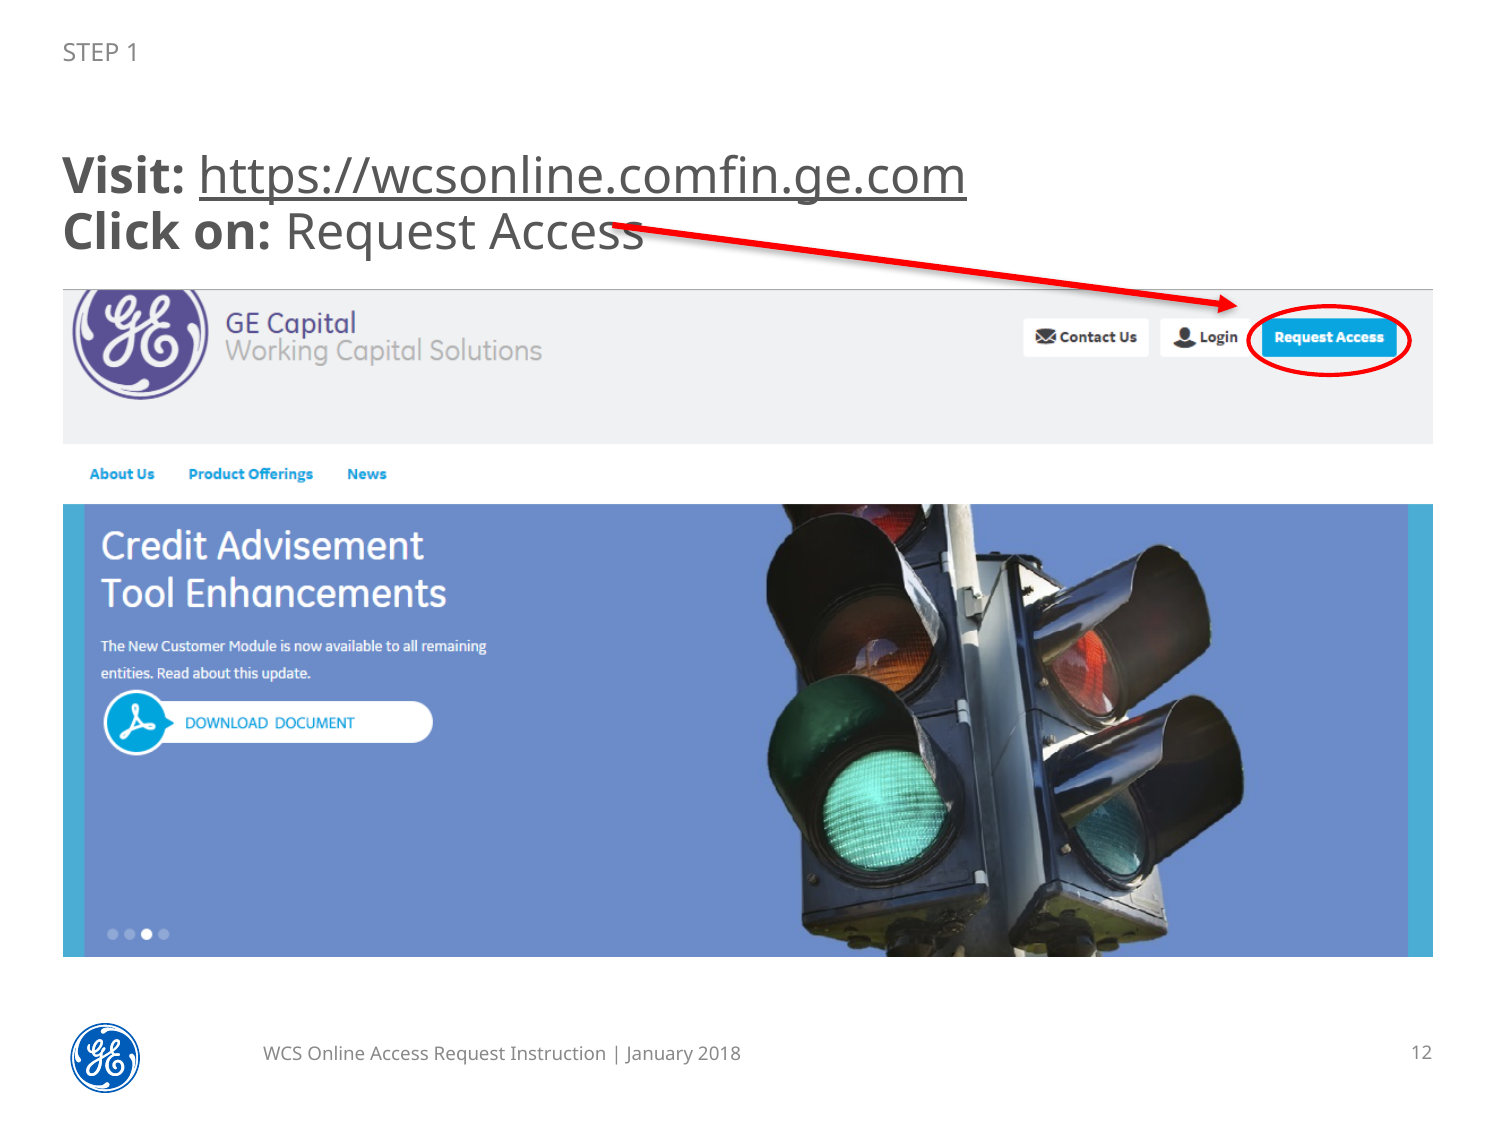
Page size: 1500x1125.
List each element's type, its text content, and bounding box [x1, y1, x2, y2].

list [62, 289, 1433, 958]
text_box STEP 1 [62, 36, 141, 67]
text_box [612, 224, 1238, 307]
title Visit: https://wcsonline.comfin.ge.com Click on: Request Access [62, 90, 1433, 258]
slide_number 12 [1387, 1040, 1433, 1063]
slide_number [253, 1042, 741, 1065]
